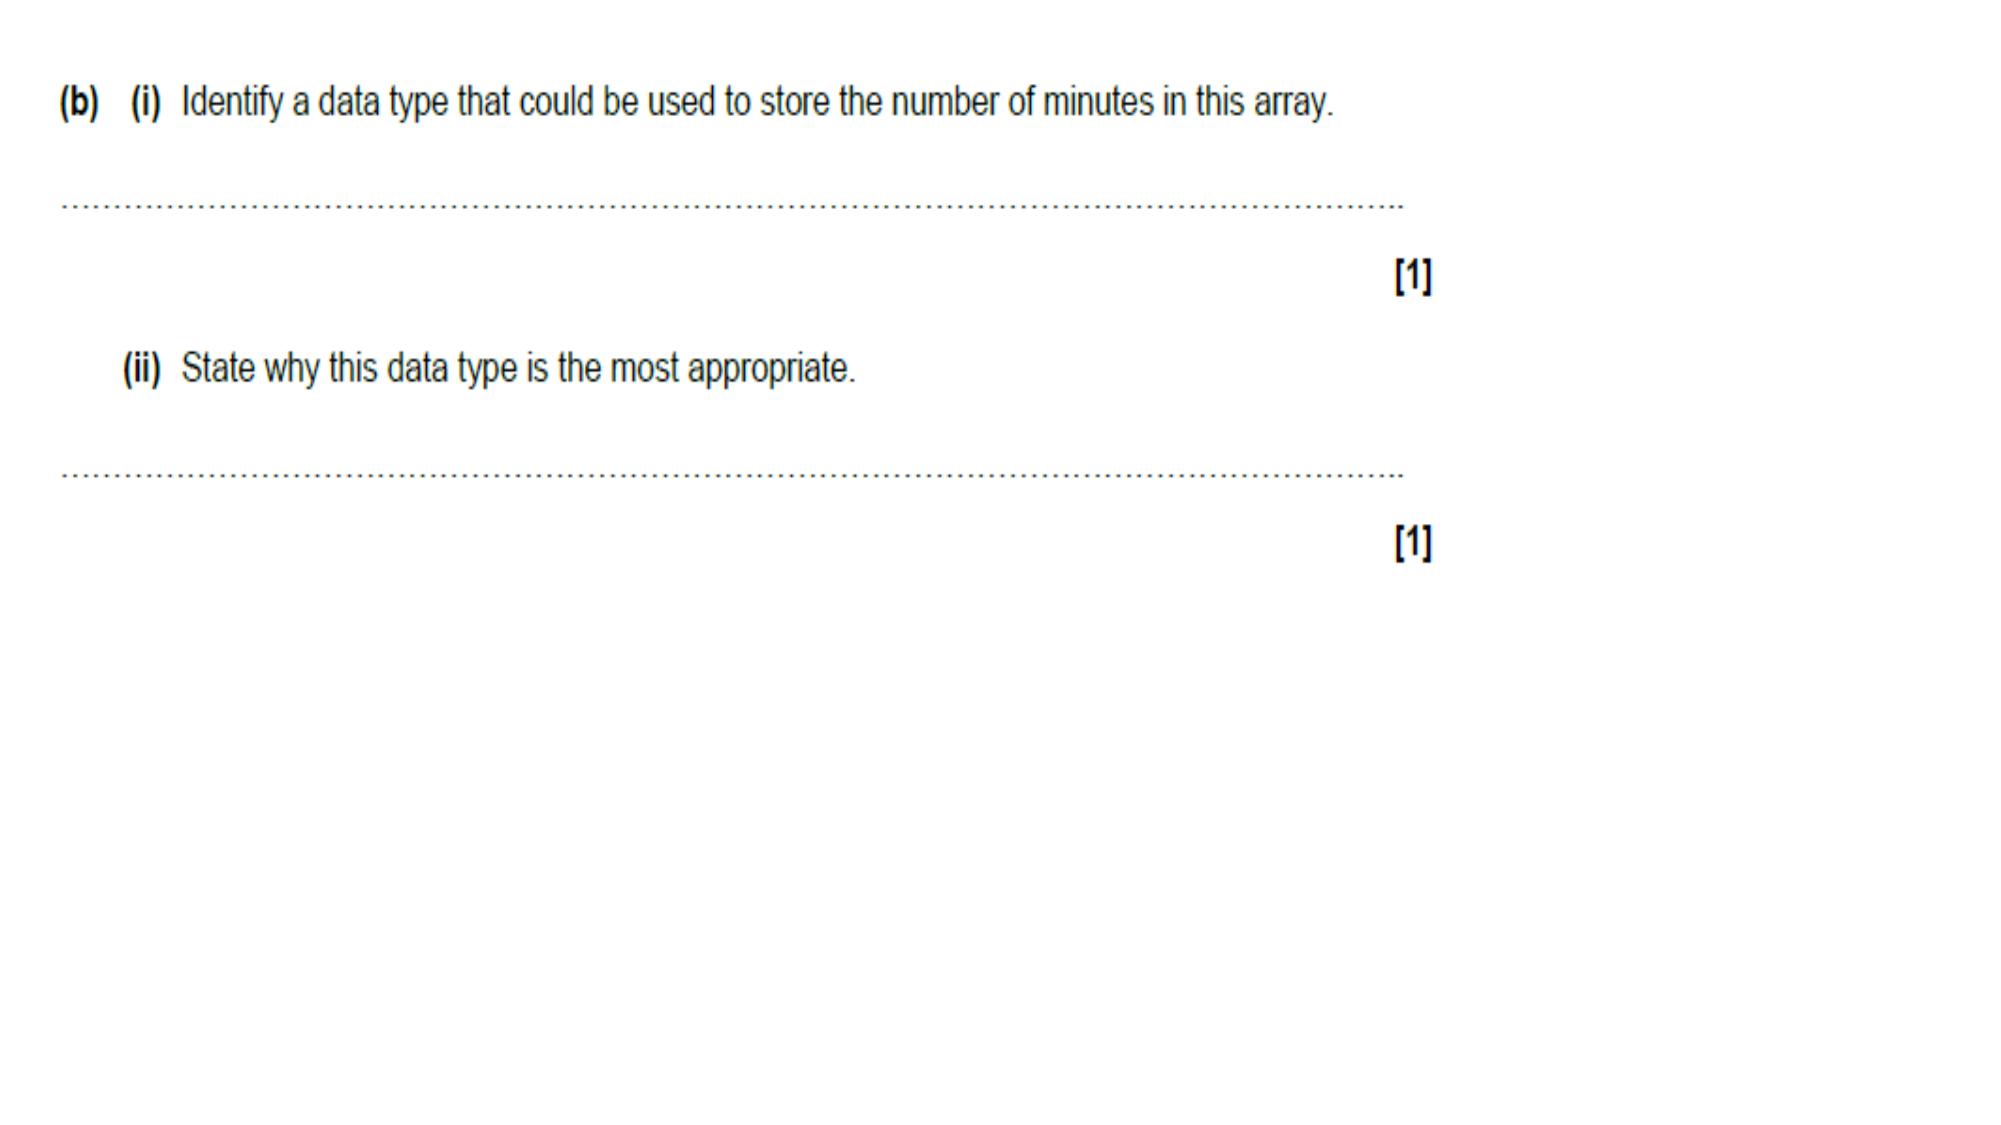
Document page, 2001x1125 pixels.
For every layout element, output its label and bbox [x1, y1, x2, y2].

picture [27, 48, 1476, 596]
